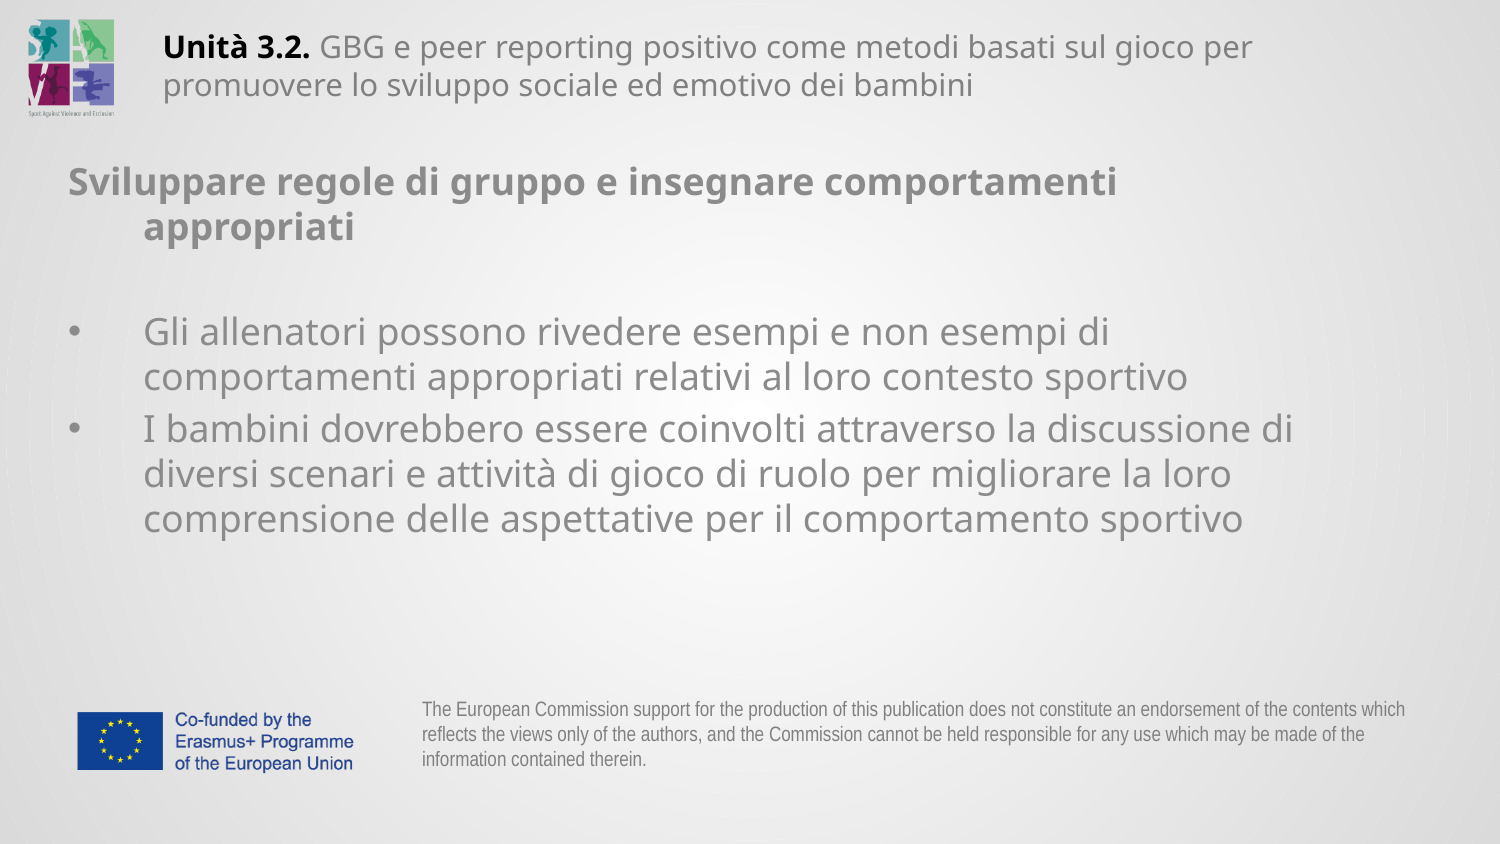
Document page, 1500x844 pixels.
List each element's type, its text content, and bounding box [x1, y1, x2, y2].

picture [61, 695, 375, 786]
subtitle Unità 3.2. GBG e peer reporting positivo come metodi basati sul gioco per promuovere lo sviluppo sociale ed emotivo dei bambini [147, 20, 1388, 138]
text_box Sviluppare regole di gruppo e insegnare comportamenti appropriati Gli allenatori possono rivedere esempi e non esempi di comportamenti appropriati relativi al loro contesto sportivo I bambini dovrebbero essere coinvolti attraverso la discussione di diversi scenari e attività di gioco di ruolo per migliorare la loro comprensione delle aspettative per il comportamento sportivo [53, 150, 1354, 561]
picture [0, 0, 142, 142]
text_box The European Commission support for the production of this publication does not constitute an endorsement of the contents which reflects the views only of the authors, and the Commission cannot be held responsi­ble for any use which may be made of the information contained therein. [407, 688, 1447, 778]
